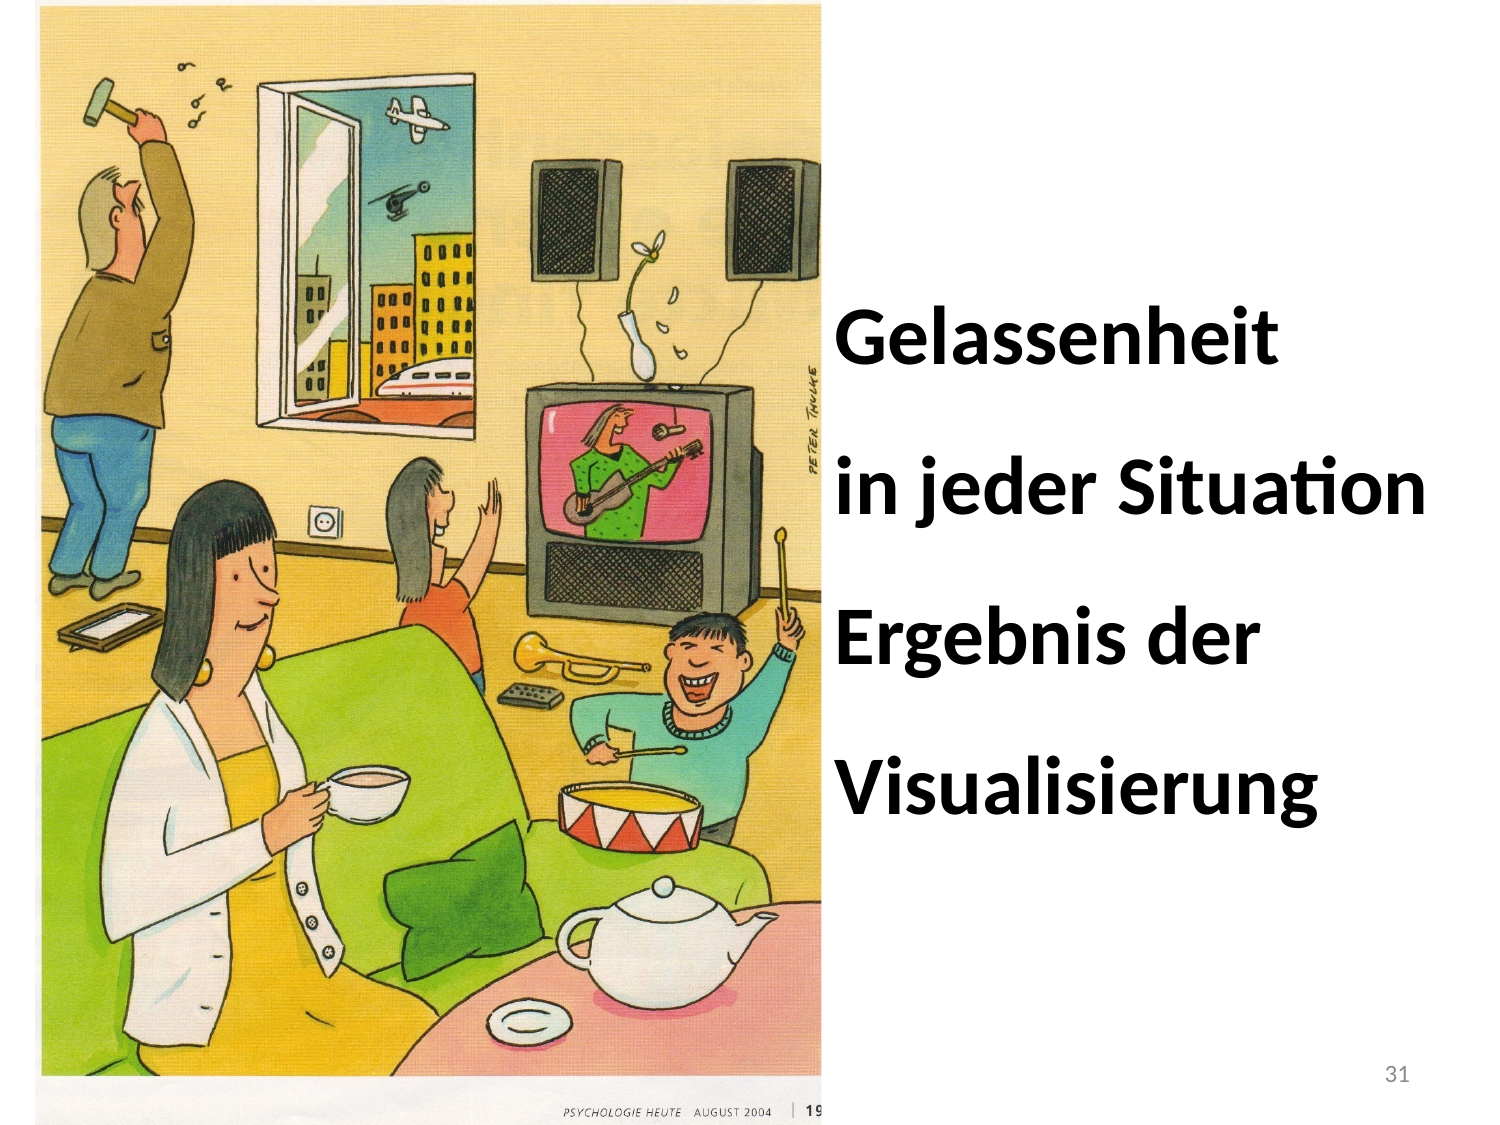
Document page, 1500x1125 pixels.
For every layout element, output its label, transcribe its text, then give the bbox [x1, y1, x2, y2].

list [34, 0, 822, 1125]
text_box Gelassenheit in jeder Situation Ergebnis der Visualisierung [827, 224, 1500, 839]
slide_number 31 [1074, 1042, 1425, 1103]
